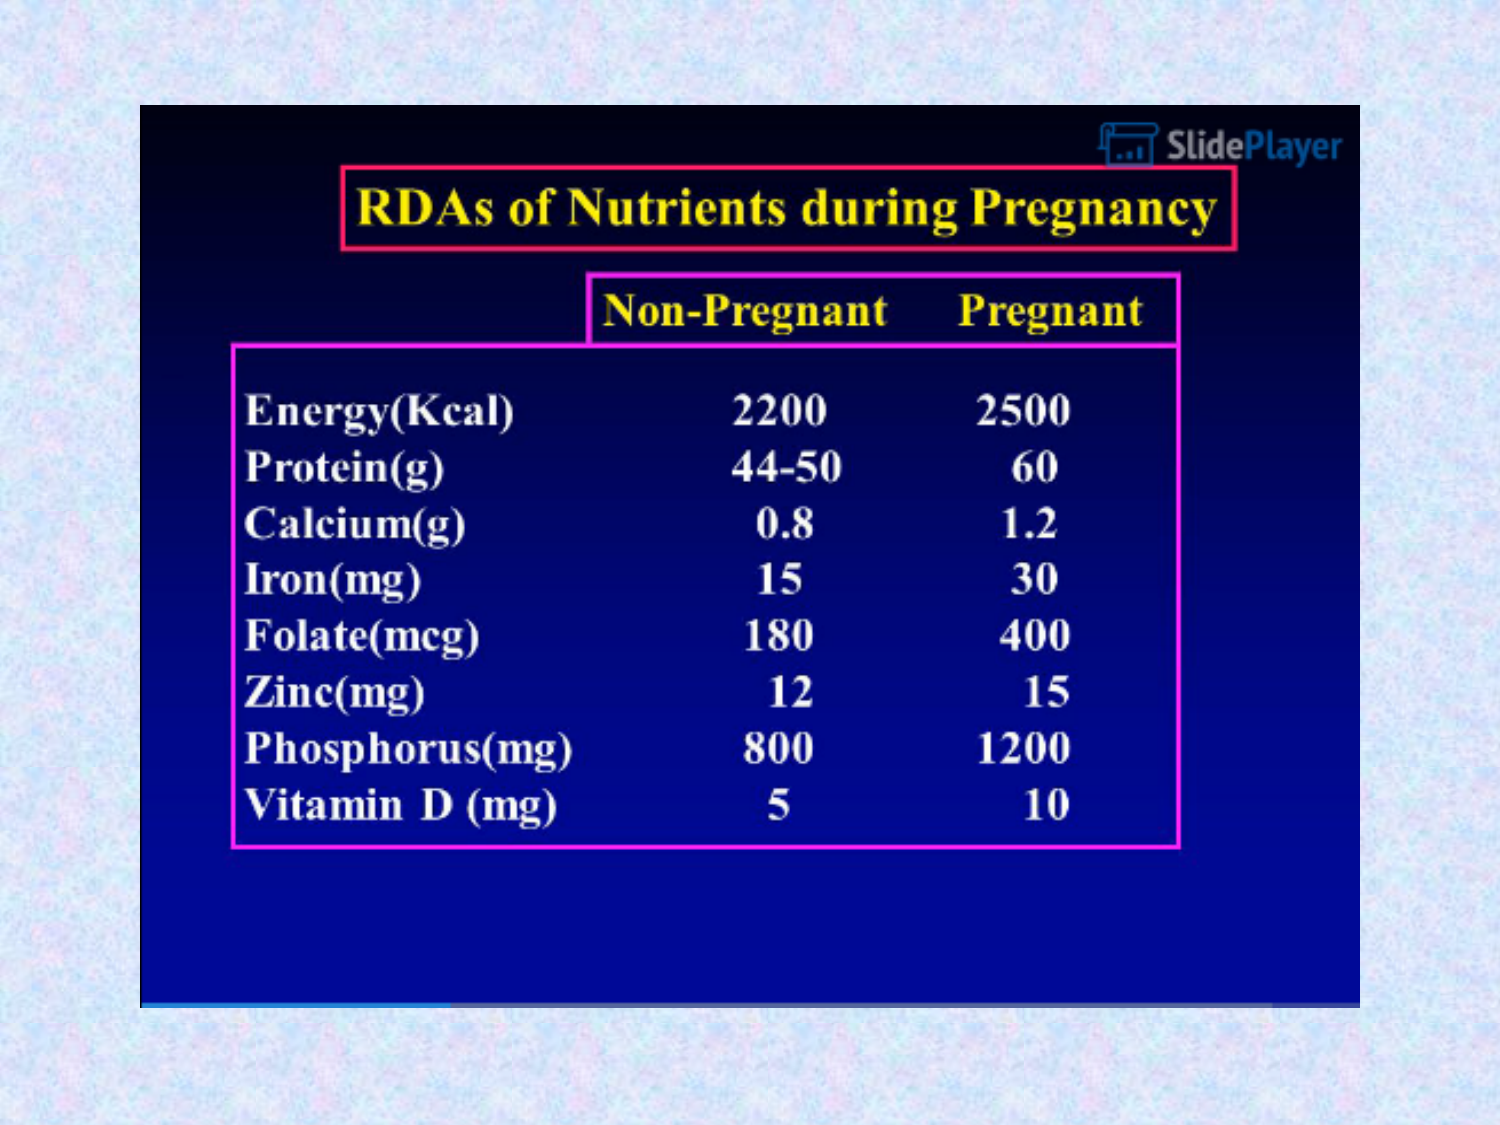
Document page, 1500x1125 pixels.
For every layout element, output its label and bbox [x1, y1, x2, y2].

list [140, 105, 1360, 1008]
